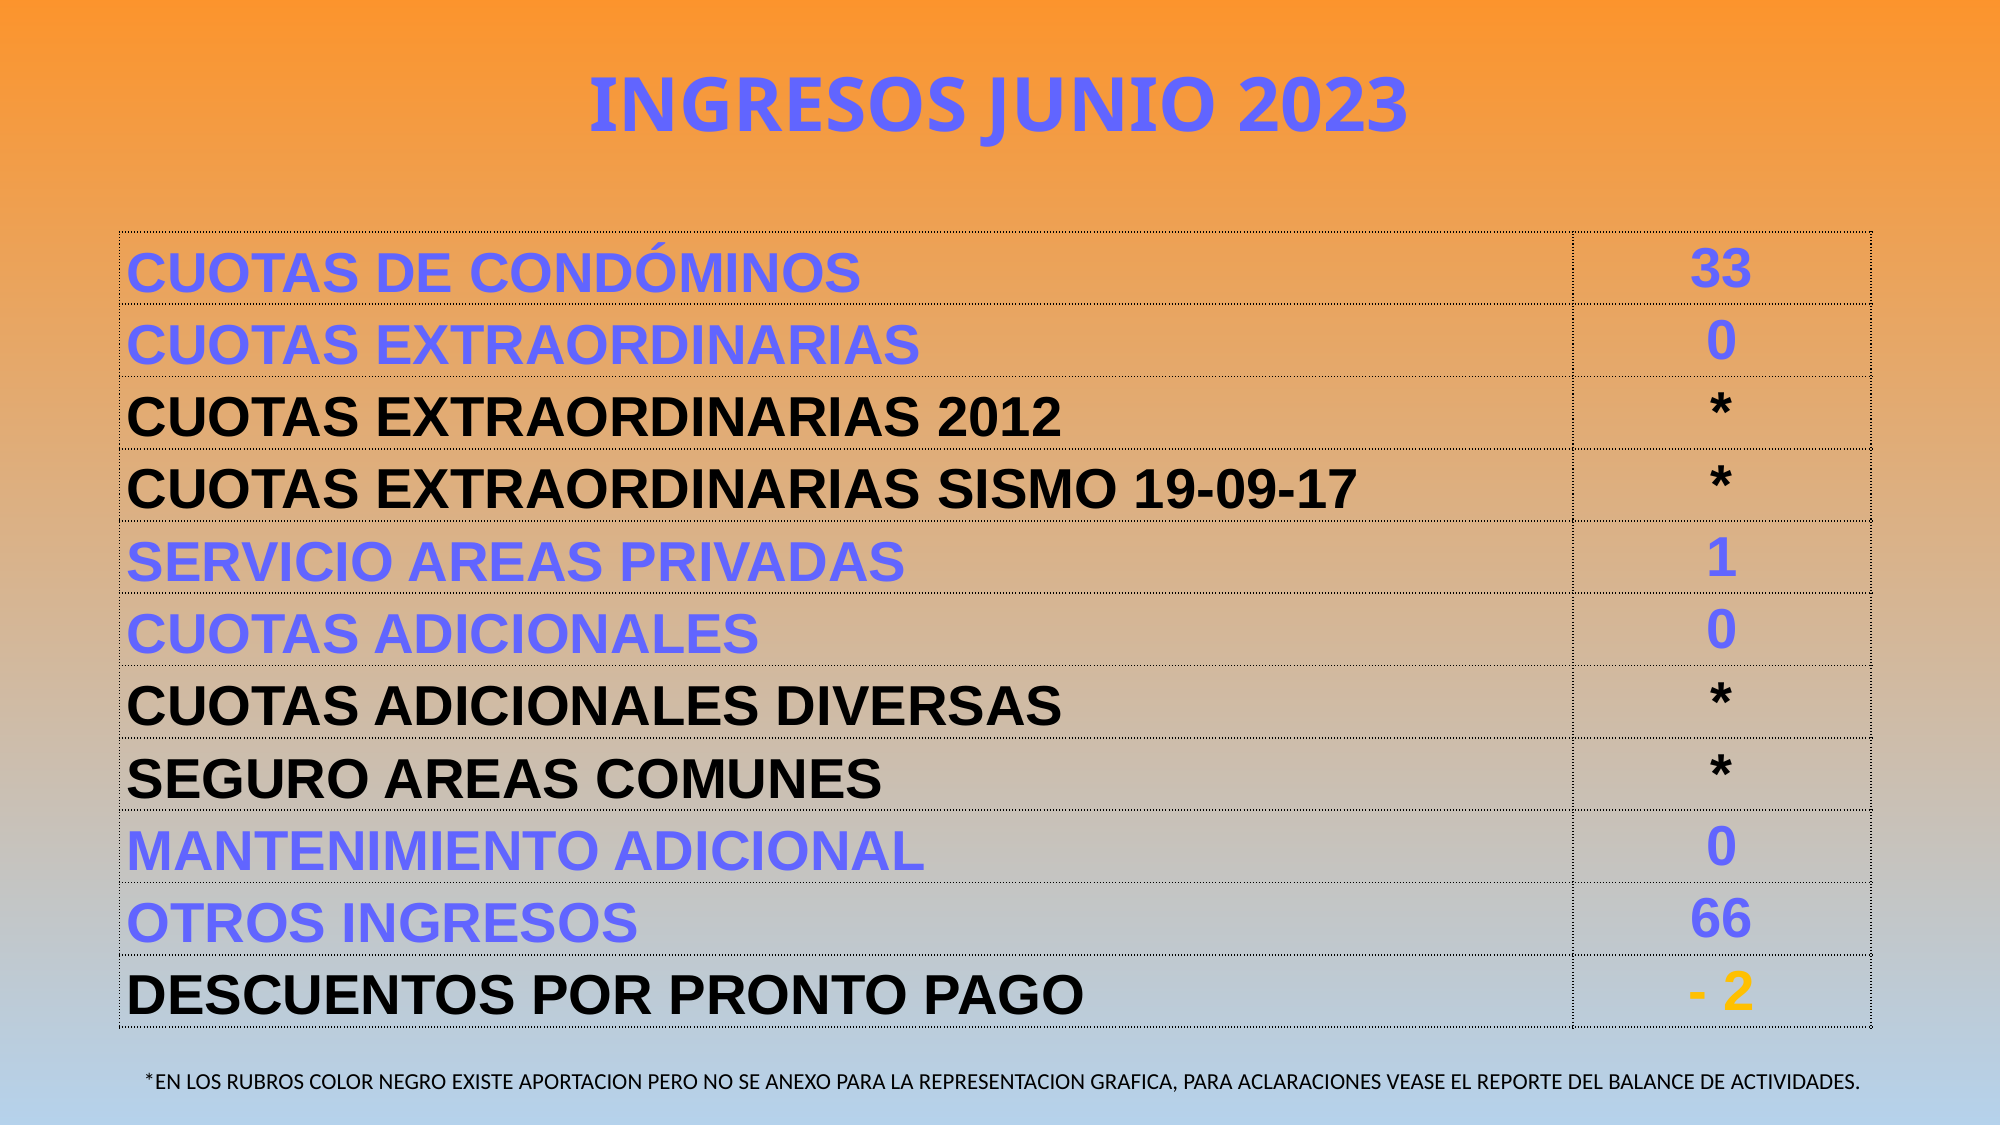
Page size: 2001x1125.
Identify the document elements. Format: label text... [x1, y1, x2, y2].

text_box INGRESOS JUNIO 2023 [574, 48, 1426, 154]
table_cell * [1573, 376, 1871, 449]
table_cell * [1573, 666, 1871, 738]
table_cell SEGURO AREAS COMUNES [119, 738, 1573, 810]
table_cell 0 [1573, 593, 1871, 666]
table_cell SERVICIO AREAS PRIVADAS [119, 521, 1573, 593]
table_cell * [1573, 738, 1871, 810]
table_header 33 [1573, 232, 1871, 304]
table_cell DESCUENTOS POR PRONTO PAGO [119, 955, 1573, 1027]
table_cell 1 [1573, 521, 1871, 593]
table_cell - 2 [1573, 955, 1871, 1027]
table_cell 0 [1573, 304, 1871, 376]
table_cell CUOTAS EXTRAORDINARIAS 2012 [119, 376, 1573, 449]
table_cell CUOTAS EXTRAORDINARIAS [119, 304, 1573, 376]
table_cell CUOTAS EXTRAORDINARIAS SISMO 19-09-17 [119, 449, 1573, 521]
table_cell * [1573, 449, 1871, 521]
table_header CUOTAS DE CONDÓMINOS [119, 232, 1573, 304]
table_cell 0 [1573, 810, 1871, 882]
table_cell 66 [1573, 882, 1871, 955]
table_cell MANTENIMIENTO ADICIONAL [119, 810, 1573, 882]
table_cell OTROS INGRESOS [119, 882, 1573, 955]
text_box *EN LOS RUBROS COLOR NEGRO EXISTE APORTACION PERO NO SE ANEXO PARA LA REPRESENTACION GRAFICA, PARA ACLARACIONES VEASE EL REPORTE DEL BALANCE DE ACTIVIDADES. [129, 1059, 1962, 1102]
table_cell CUOTAS ADICIONALES DIVERSAS [119, 666, 1573, 738]
table_cell CUOTAS ADICIONALES [119, 593, 1573, 666]
